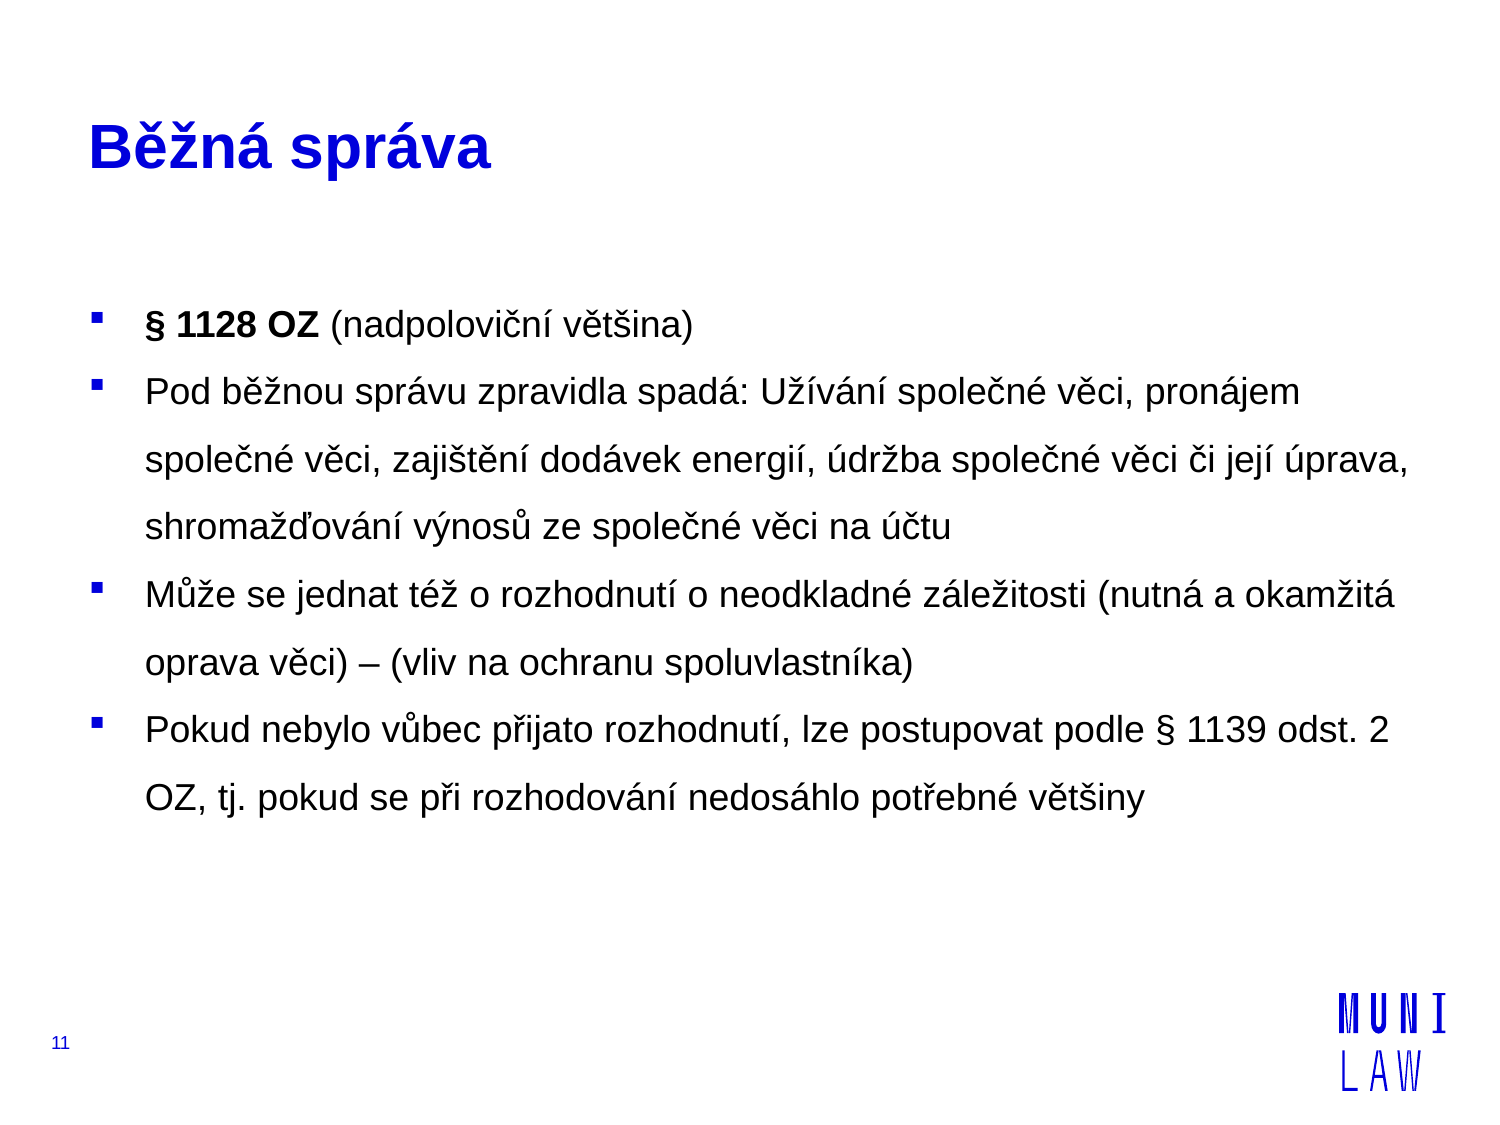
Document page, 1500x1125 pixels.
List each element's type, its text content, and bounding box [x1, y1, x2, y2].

slide_number 11 [51, 1021, 82, 1063]
list § 1128 OZ (nadpoloviční většina) Pod běžnou správu zpravidla spadá: Užívání společné věci, pronájem společné věci, zajištění dodávek energií, údržba společné věci či její úprava, shromažďování výnosů ze společné věci na účtu Může se jednat též o rozhodnutí o neodkladné záležitosti (nutná a okamžitá oprava věci) – (vliv na ochranu spoluvlastníka) Pokud nebylo vůbec přijato rozhodnutí, lze postupovat podle § 1139 odst. 2 OZ, tj. pokud se při rozhodování nedosáhlo potřebné většiny [88, 277, 1412, 957]
title Běžná správa [88, 118, 1412, 193]
